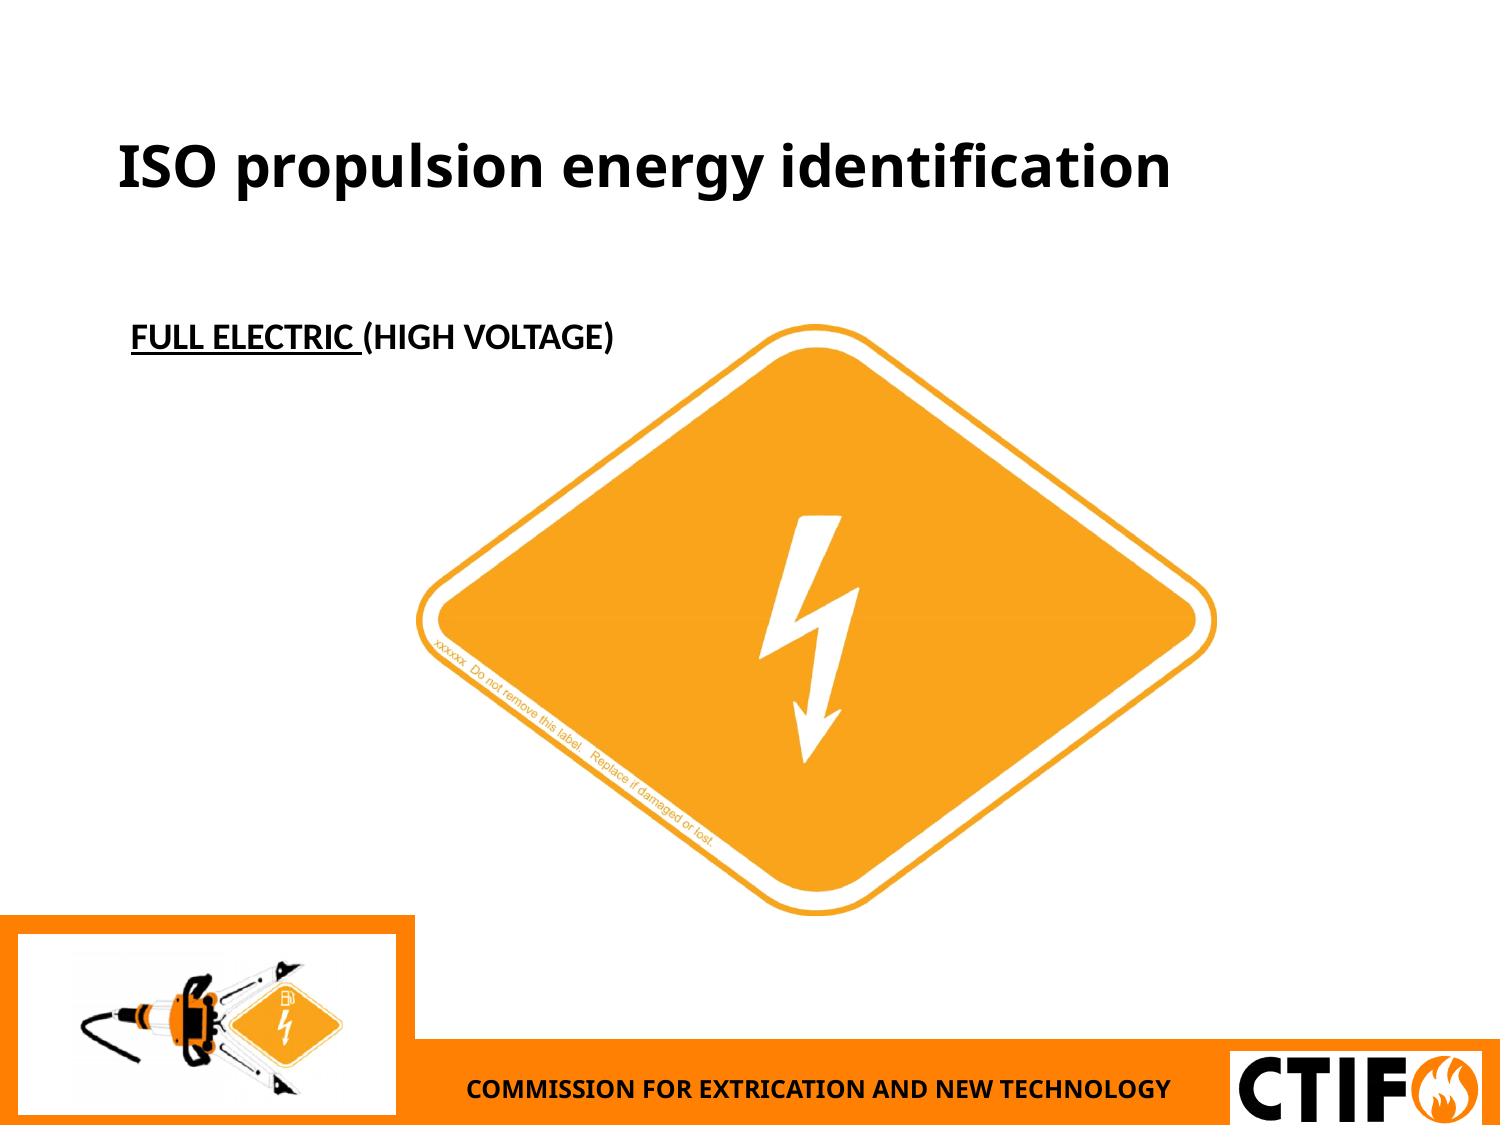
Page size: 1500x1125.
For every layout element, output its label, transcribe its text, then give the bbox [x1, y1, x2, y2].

title ISO propulsion energy identification [103, 59, 1397, 278]
picture [67, 940, 348, 1109]
slide_number 19 [1059, 1042, 1397, 1103]
picture [416, 324, 1217, 916]
picture [1230, 1051, 1482, 1125]
list FULL ELECTRIC (HIGH VOLTAGE) [115, 309, 1410, 1024]
